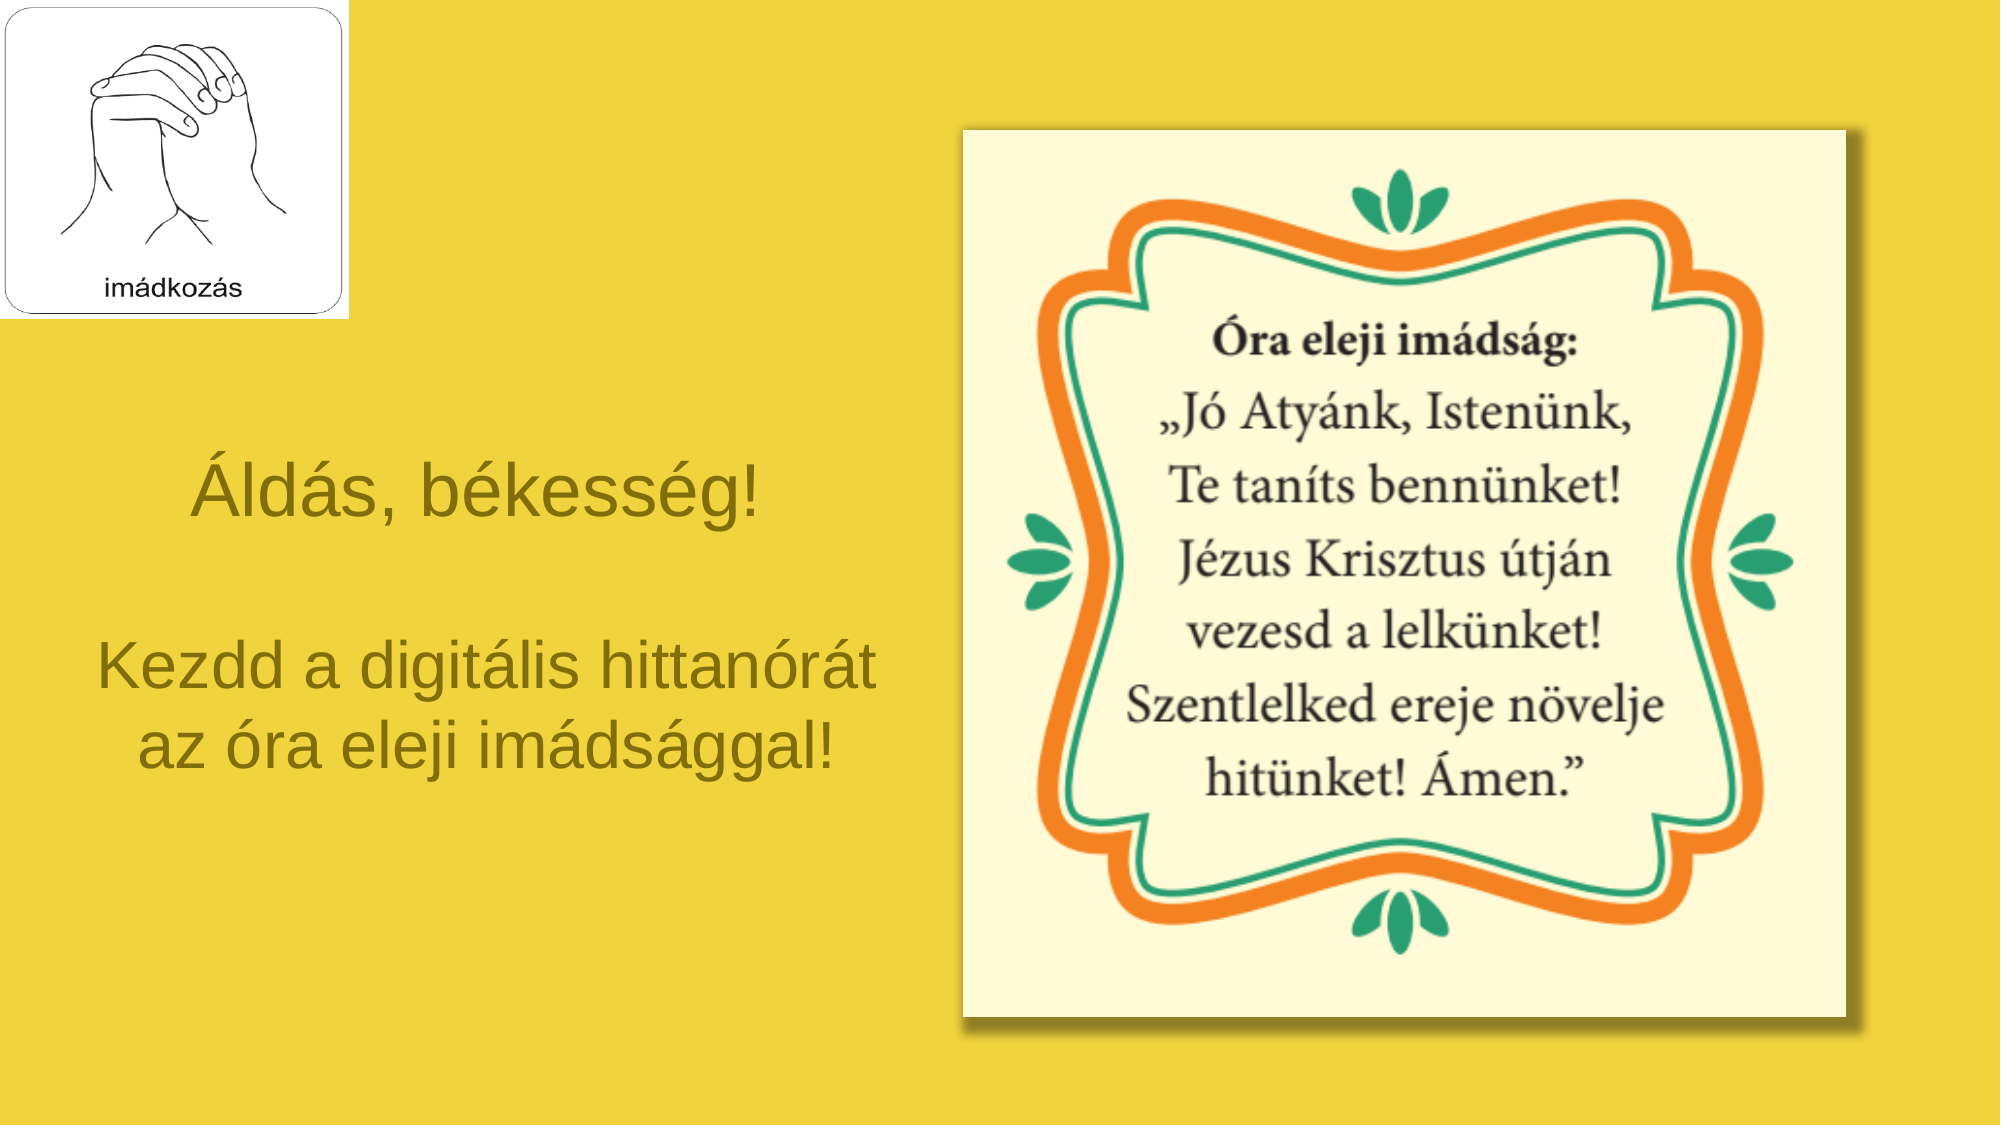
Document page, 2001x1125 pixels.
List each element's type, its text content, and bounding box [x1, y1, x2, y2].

picture [963, 130, 1846, 1017]
picture [0, 0, 349, 319]
text_box Áldás, békesség! Kezdd a digitális hittanórát az óra eleji imádsággal! [74, 434, 899, 789]
